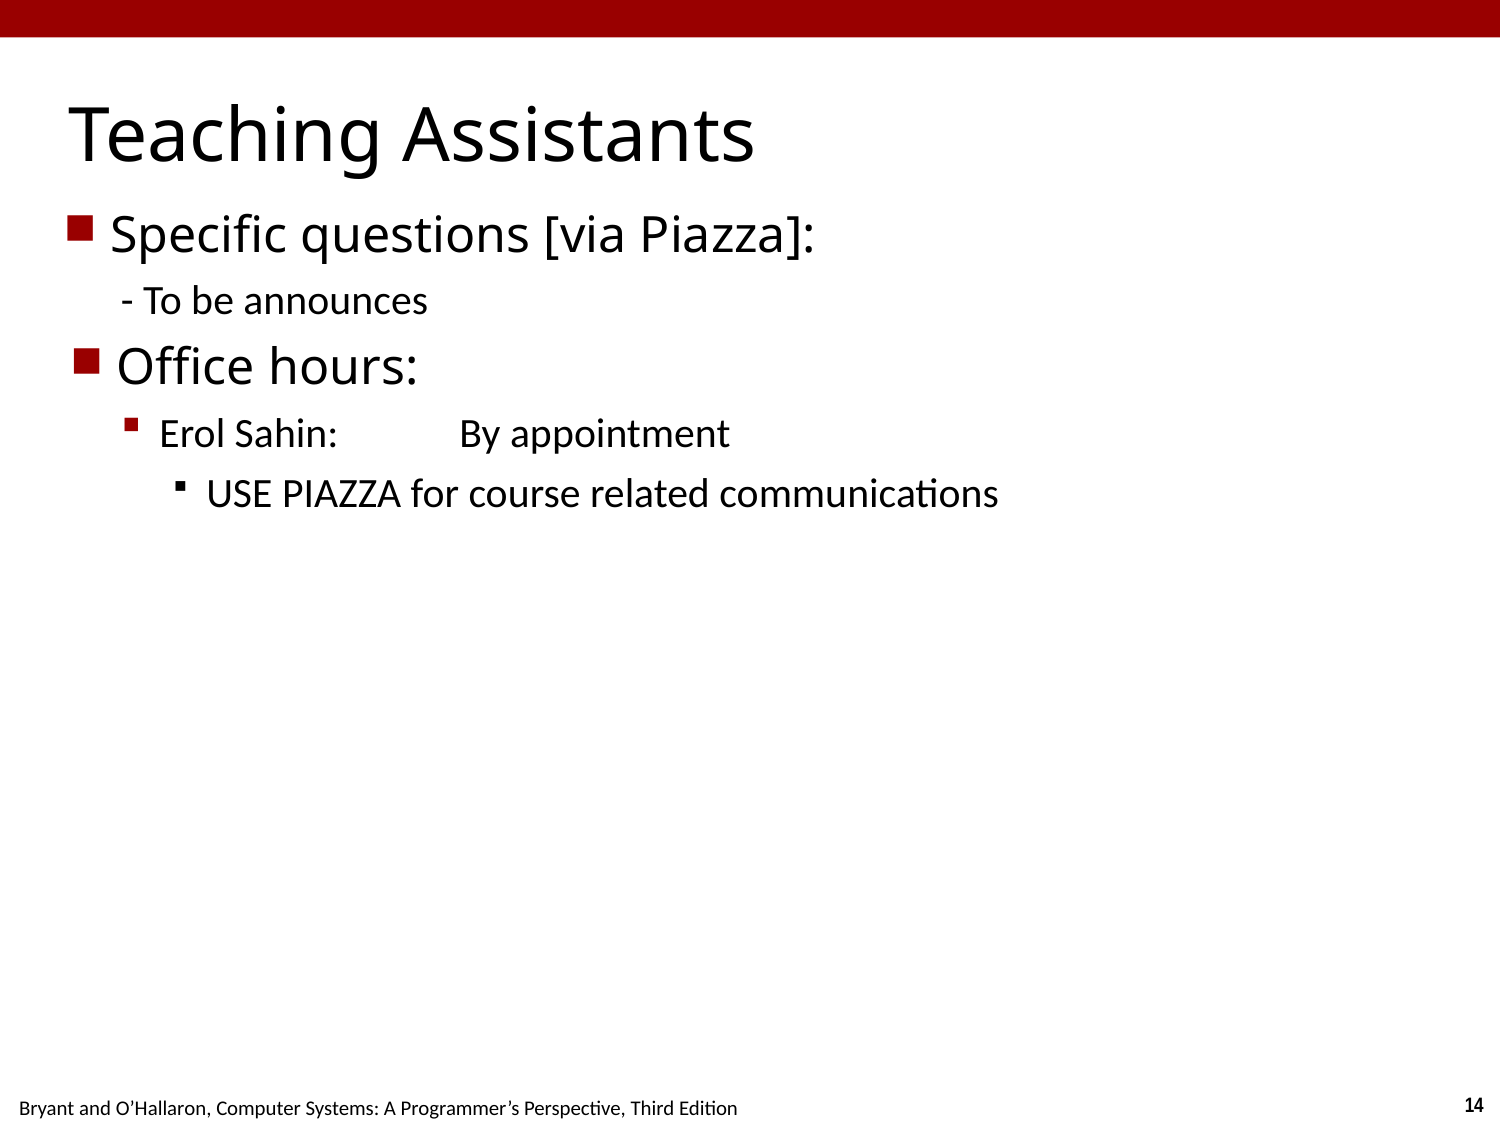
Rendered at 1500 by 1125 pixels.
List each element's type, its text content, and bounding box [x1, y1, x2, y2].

title Teaching Assistants [62, 41, 1438, 195]
list Specific questions [via Piazza]: - To be announces Office hours: Erol Sahin: By appointment USE PIAZZA for course related communications [62, 195, 1438, 1088]
text_box [0, 0, 1500, 38]
